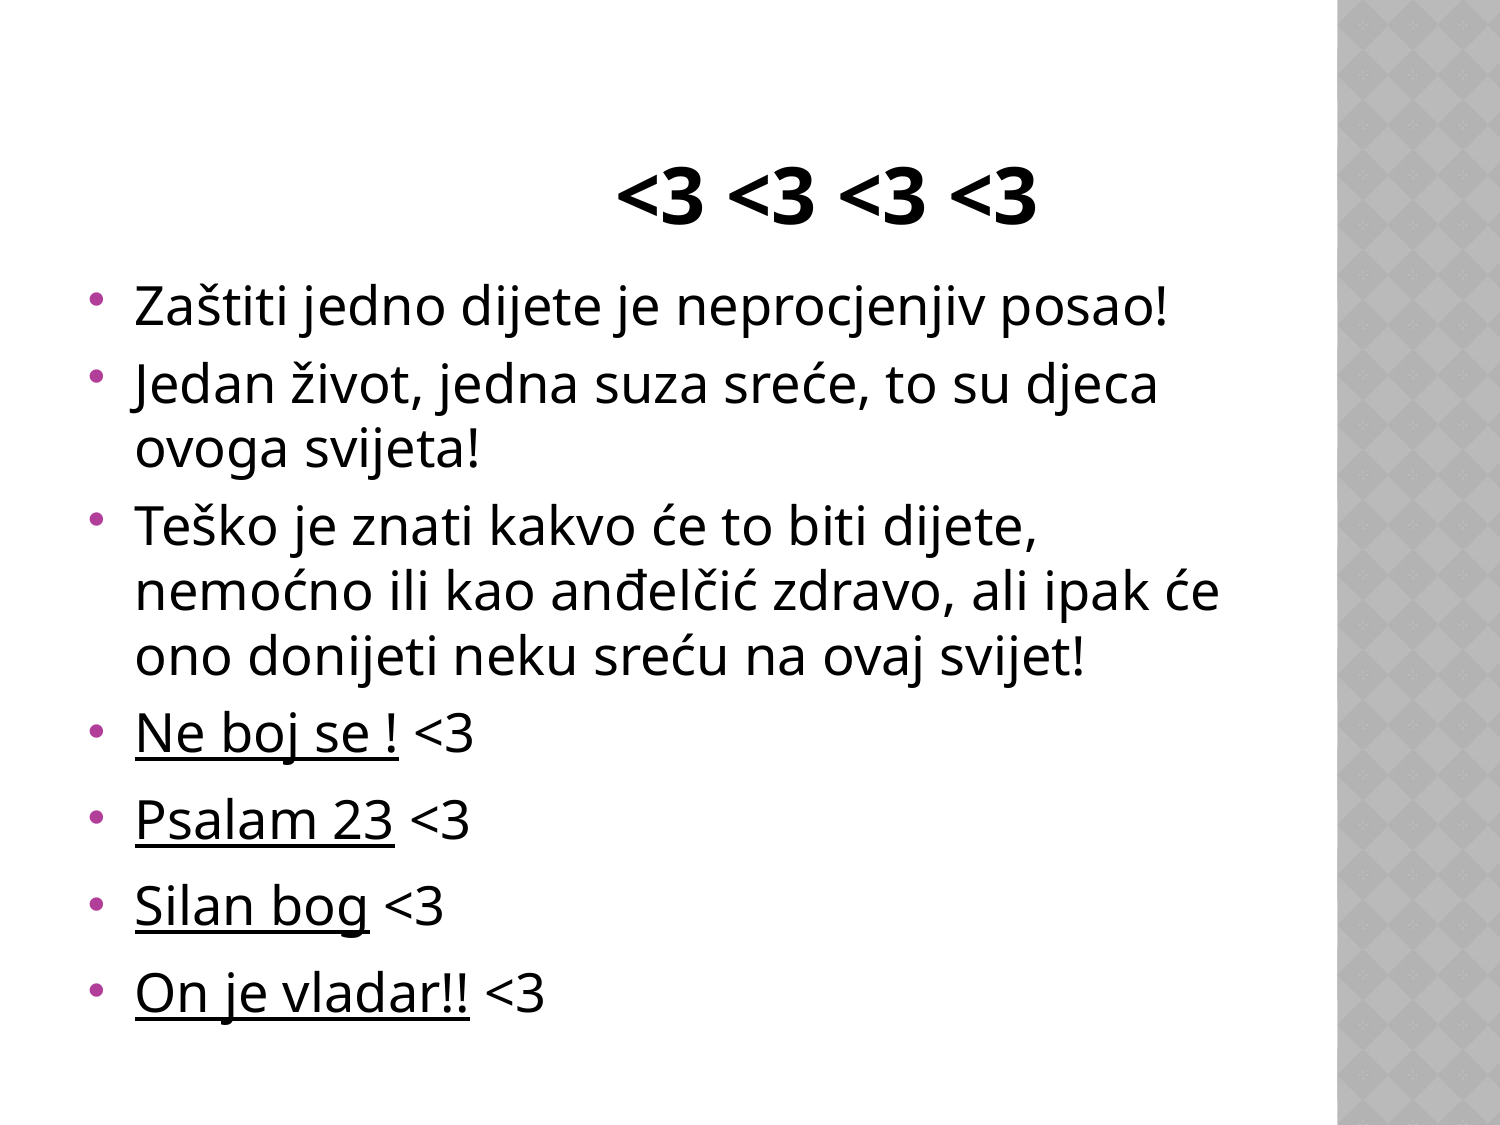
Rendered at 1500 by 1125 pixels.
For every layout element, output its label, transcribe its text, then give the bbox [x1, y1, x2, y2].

title <3 <3 <3 <3 [75, 52, 1263, 240]
list Zaštiti jedno dijete je neprocjenjiv posao! Jedan život, jedna suza sreće, to su djeca ovoga svijeta! Teško je znati kakvo će to biti dijete, nemoćno ili kao anđelčić zdravo, ali ipak će ono donijeti neku sreću na ovaj svijet! Ne boj se ! <3 Psalam 23 <3 Silan bog <3 On je vladar!! <3 [75, 264, 1263, 1059]
